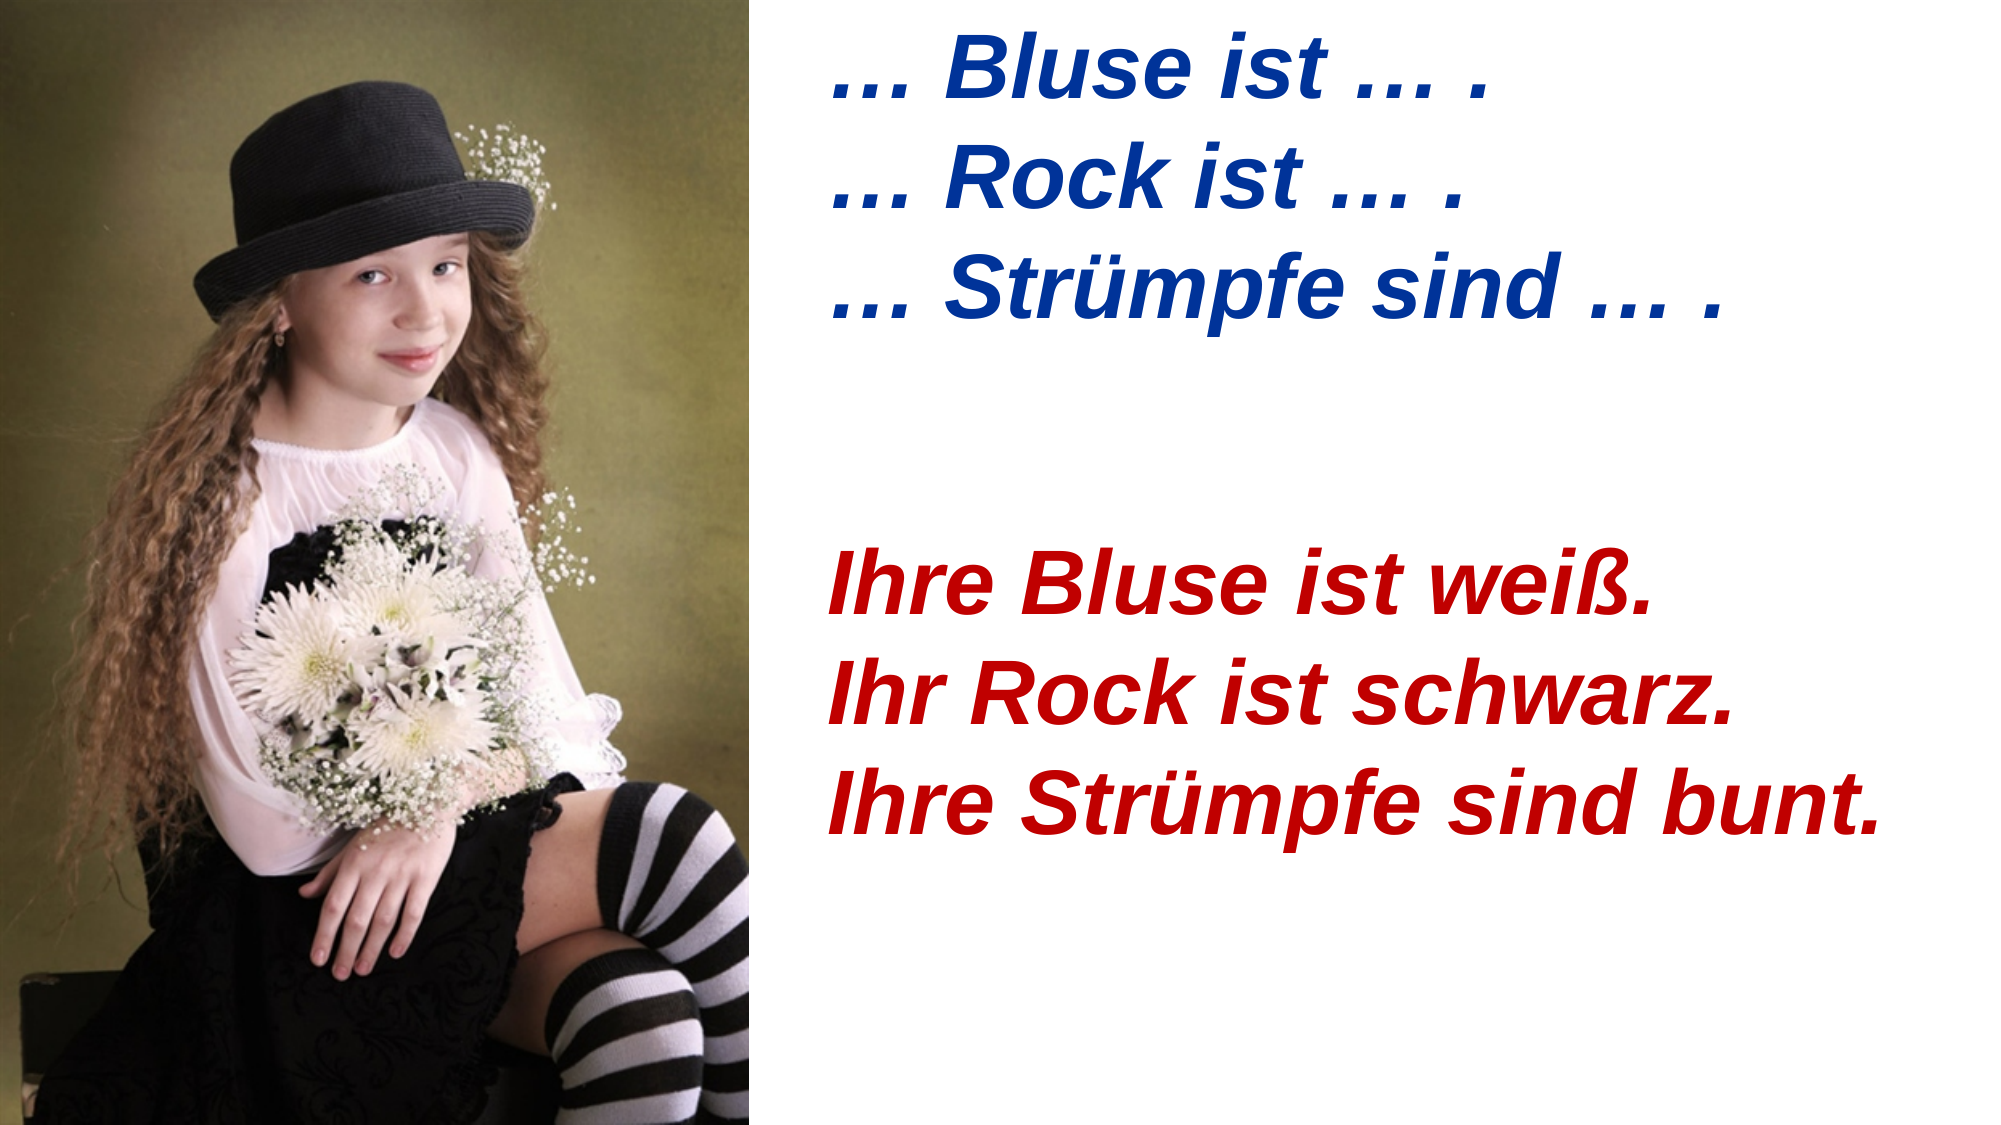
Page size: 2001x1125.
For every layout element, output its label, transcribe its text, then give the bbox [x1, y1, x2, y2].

text_box Ihre Bluse ist weiß. Ihr Rock ist schwarz. Ihre Strümpfe sind bunt. [812, 515, 2000, 861]
text_box … Bluse ist … . … Rock ist … . … Strümpfe sind … . [812, 0, 2000, 345]
picture [0, 0, 750, 1125]
